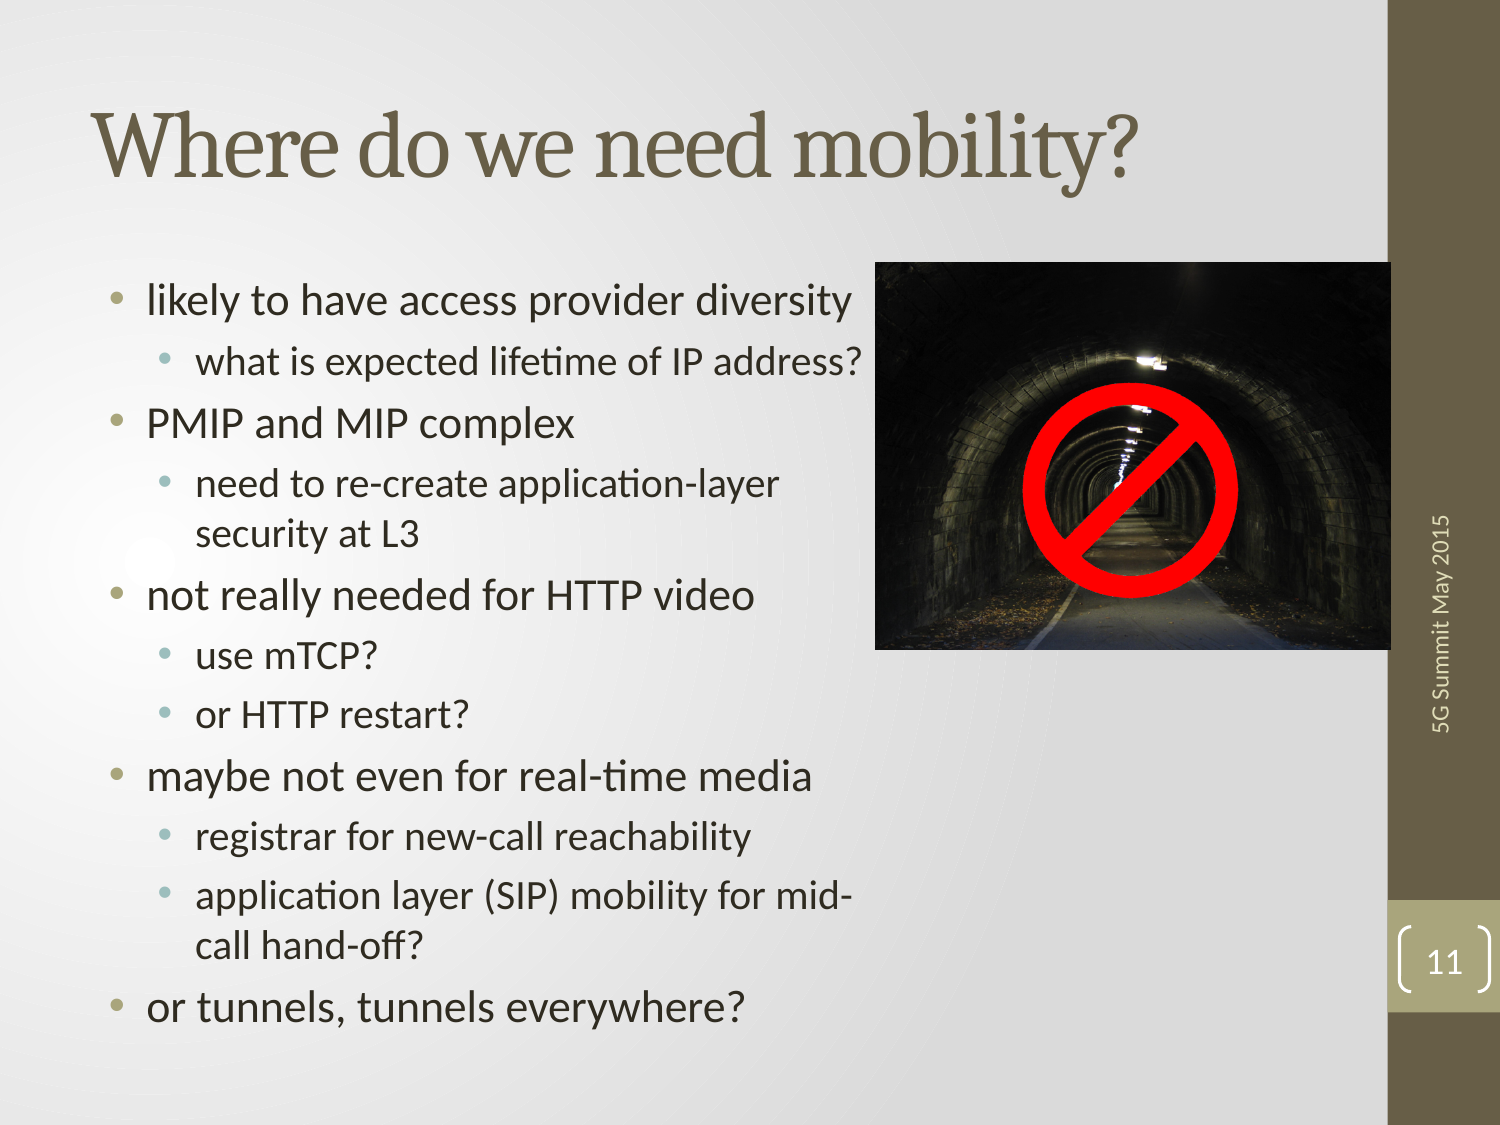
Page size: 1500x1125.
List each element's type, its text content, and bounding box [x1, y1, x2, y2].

footer 5G Summit May 2015 [1408, 500, 1469, 889]
title Where do we need mobility? [75, 45, 1325, 233]
list likely to have access provider diversity what is expected lifetime of IP address? PMIP and MIP complex need to re-create application-layer security at L3 not really needed for HTTP video use mTCP? or HTTP restart? maybe not even for real-time media registrar for new-call reachability application layer (SIP) mobility for mid-call hand-off? or tunnels, tunnels everywhere? [75, 262, 891, 1050]
slide_number 11 [1397, 925, 1492, 994]
picture [874, 261, 1392, 650]
